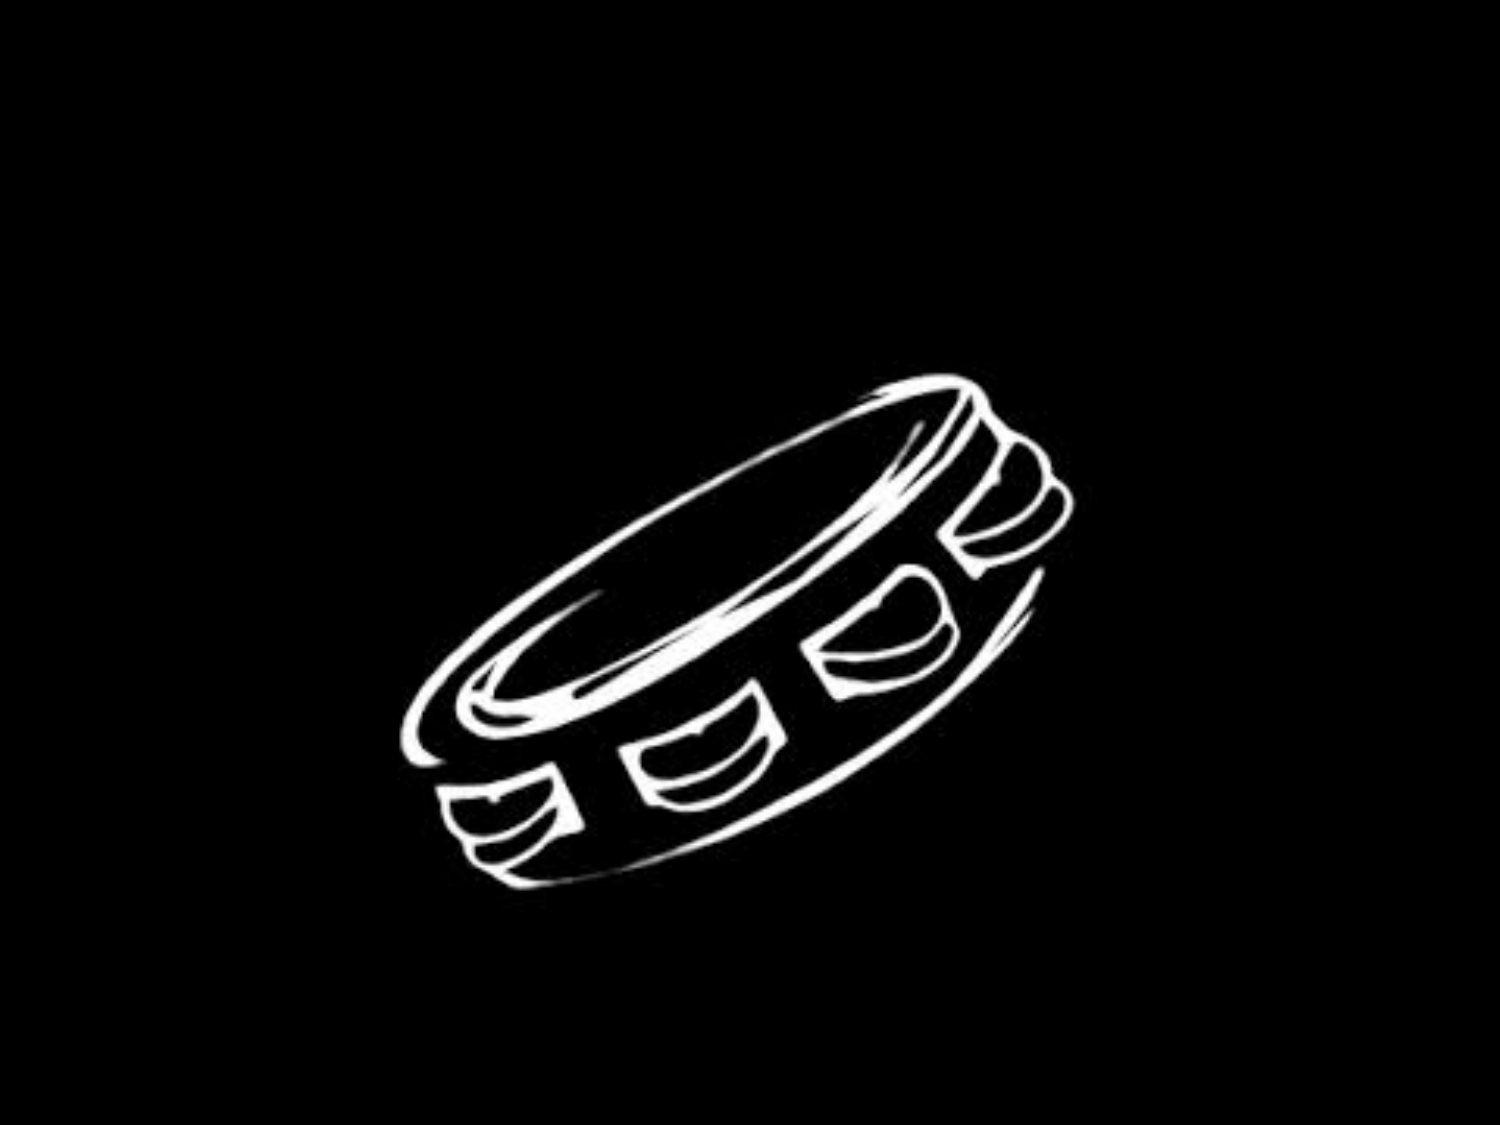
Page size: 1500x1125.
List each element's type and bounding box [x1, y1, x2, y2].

picture [398, 262, 1102, 966]
list [75, 262, 1425, 1005]
